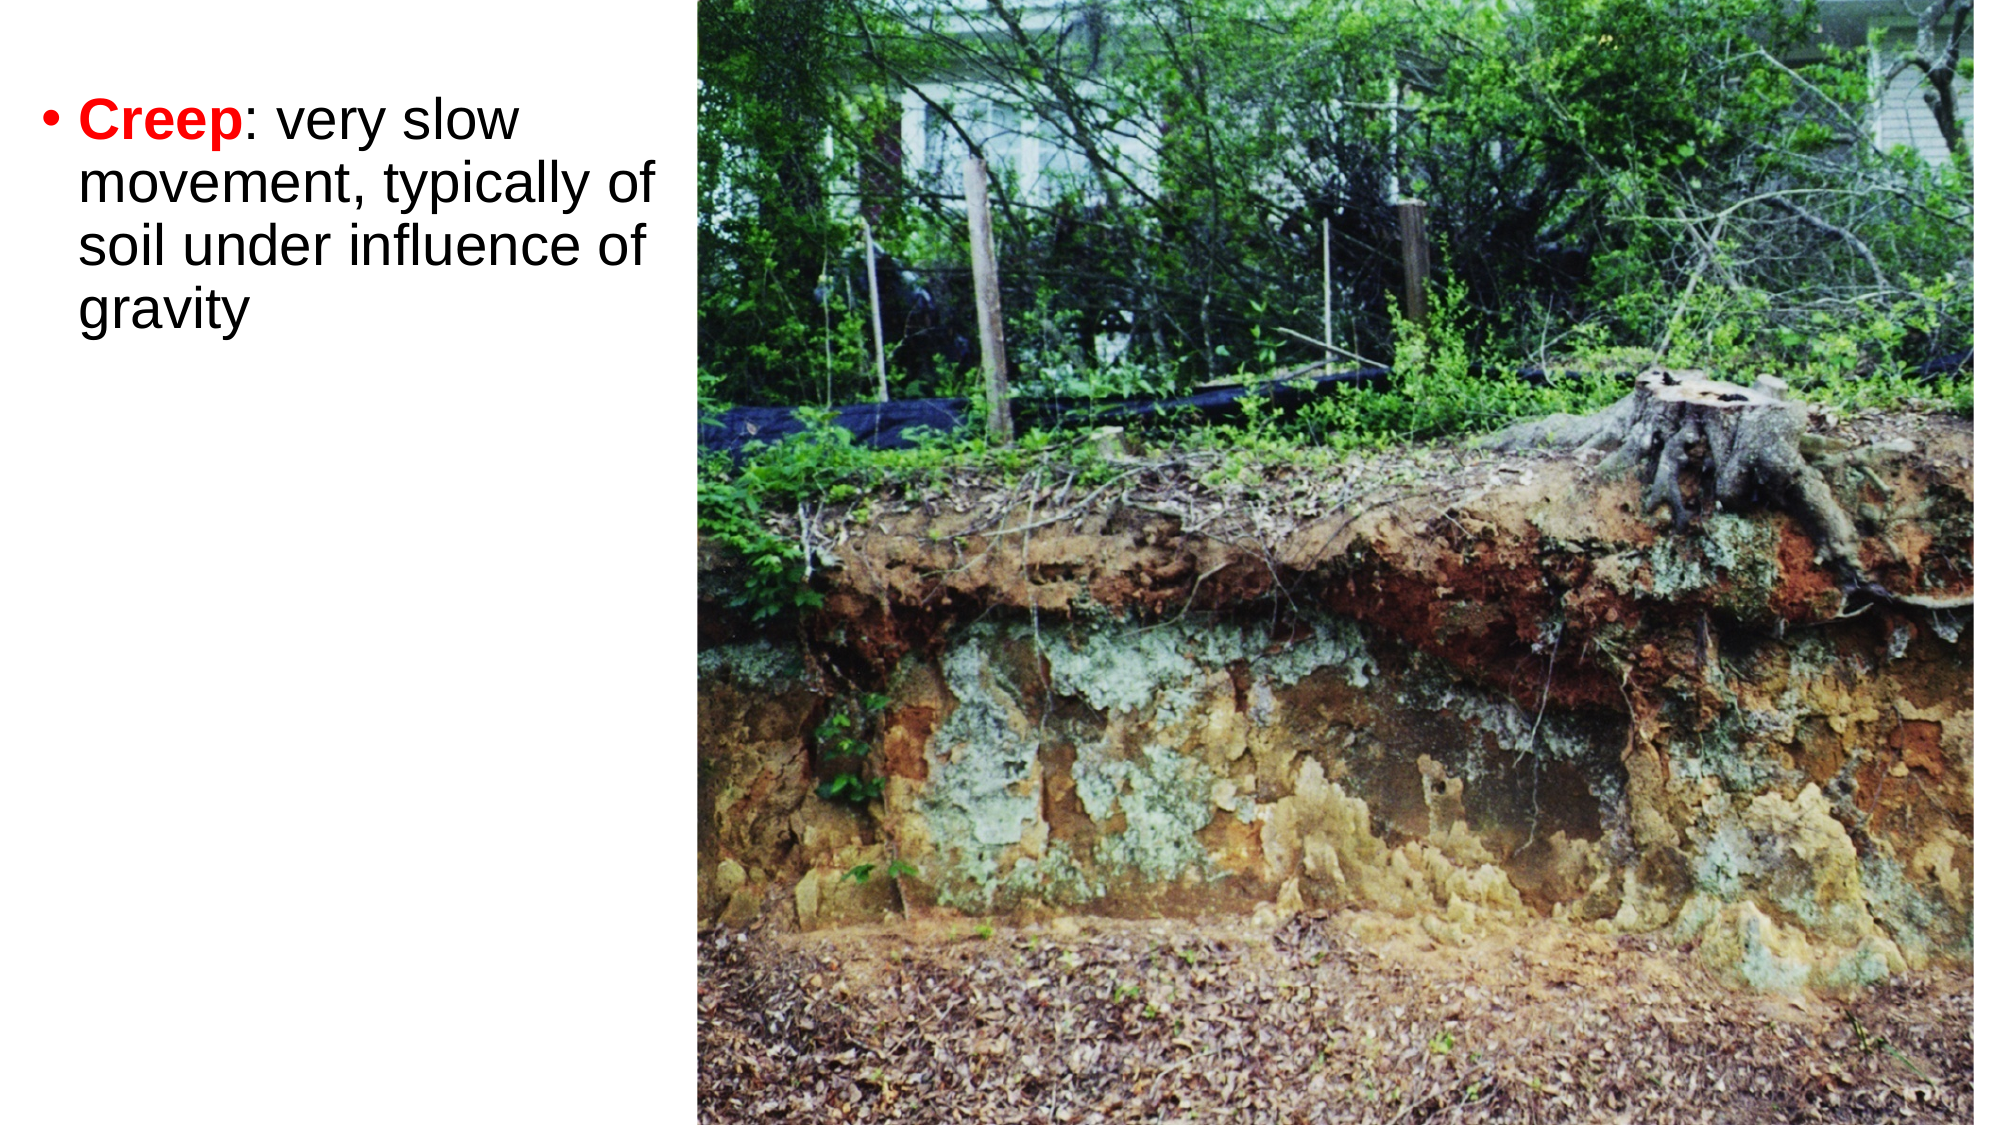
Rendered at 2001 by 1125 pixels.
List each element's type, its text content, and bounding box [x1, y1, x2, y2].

text_box Creep: very slow movement, typically of soil under influence of gravity [26, 81, 673, 796]
picture [696, 0, 1974, 1125]
